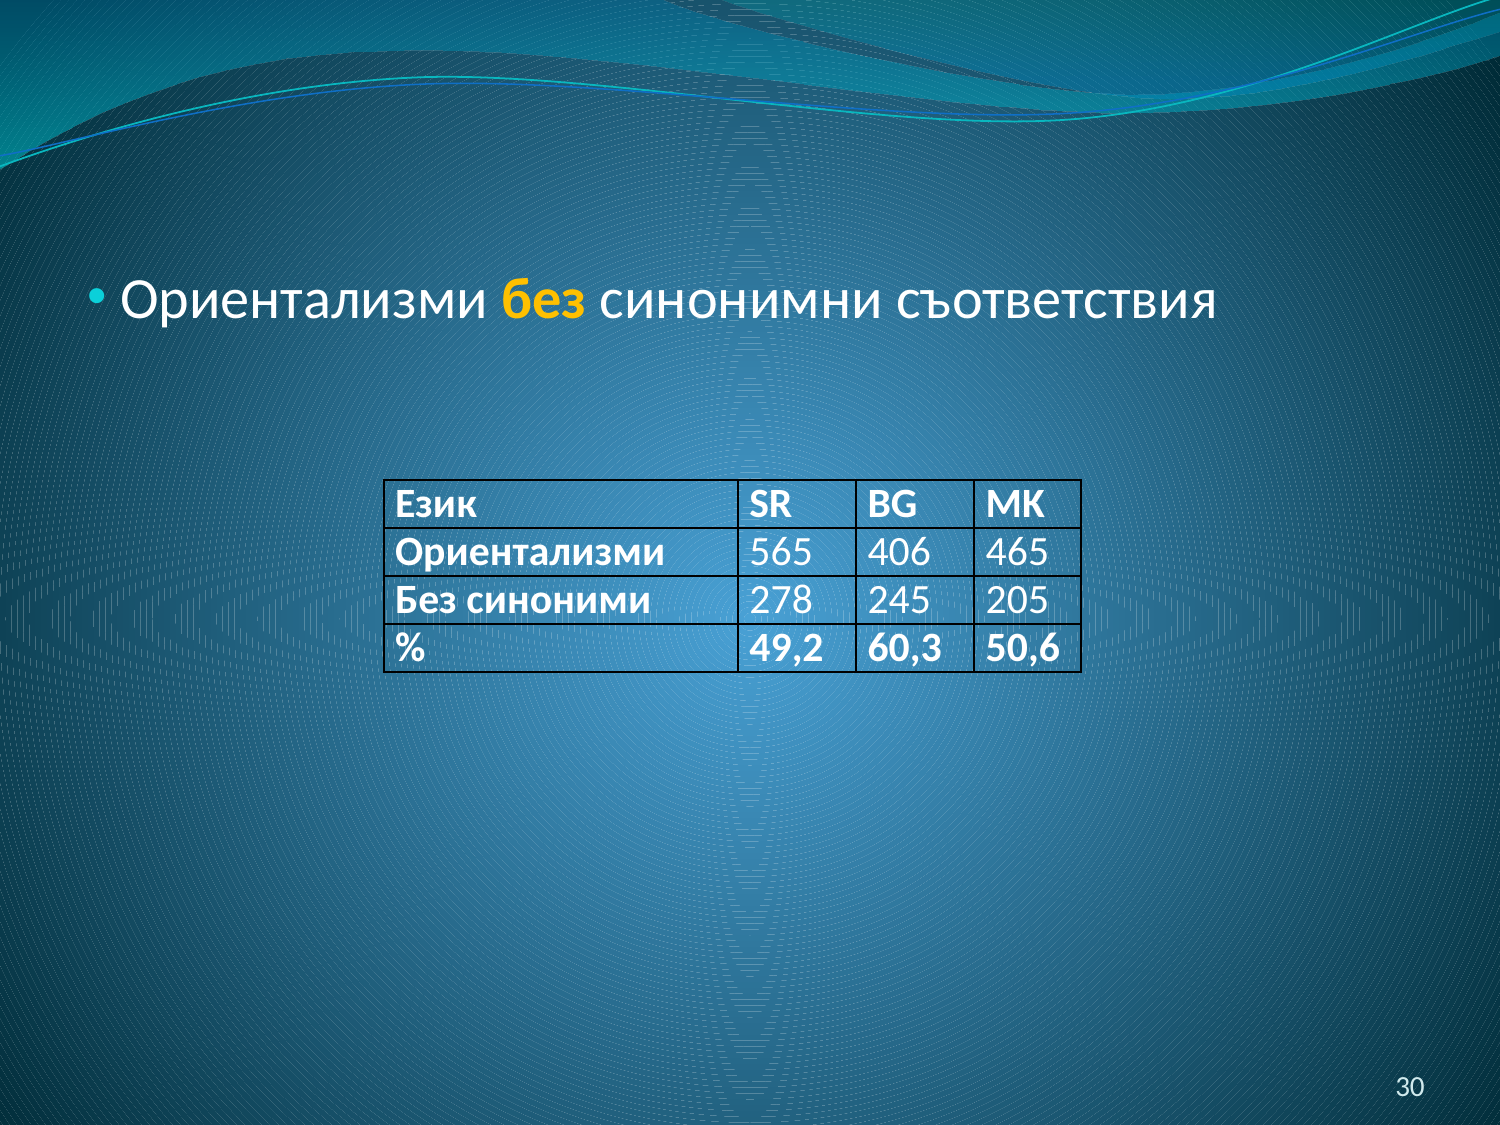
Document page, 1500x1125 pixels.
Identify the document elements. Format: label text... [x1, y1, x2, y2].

table_header BG [857, 481, 973, 527]
table_cell 406 [857, 529, 973, 575]
table_cell 565 [739, 529, 855, 575]
table_cell 49,2 [739, 625, 855, 671]
table_cell 50,6 [975, 625, 1080, 671]
table_cell Ориентализми [385, 529, 737, 575]
table_cell 60,3 [857, 625, 973, 671]
table_cell % [385, 625, 737, 671]
table_cell Без синоними [385, 577, 737, 623]
table_cell 278 [739, 577, 855, 623]
table_header Език [385, 481, 737, 527]
table_header MK [975, 481, 1080, 527]
table_cell 245 [857, 577, 973, 623]
table_header SR [739, 481, 855, 527]
subtitle Ориентализми без синонимни съответствия [87, 90, 1424, 1059]
table_cell 205 [975, 577, 1080, 623]
table_cell 465 [975, 529, 1080, 575]
slide_number 30 [1299, 1042, 1425, 1103]
